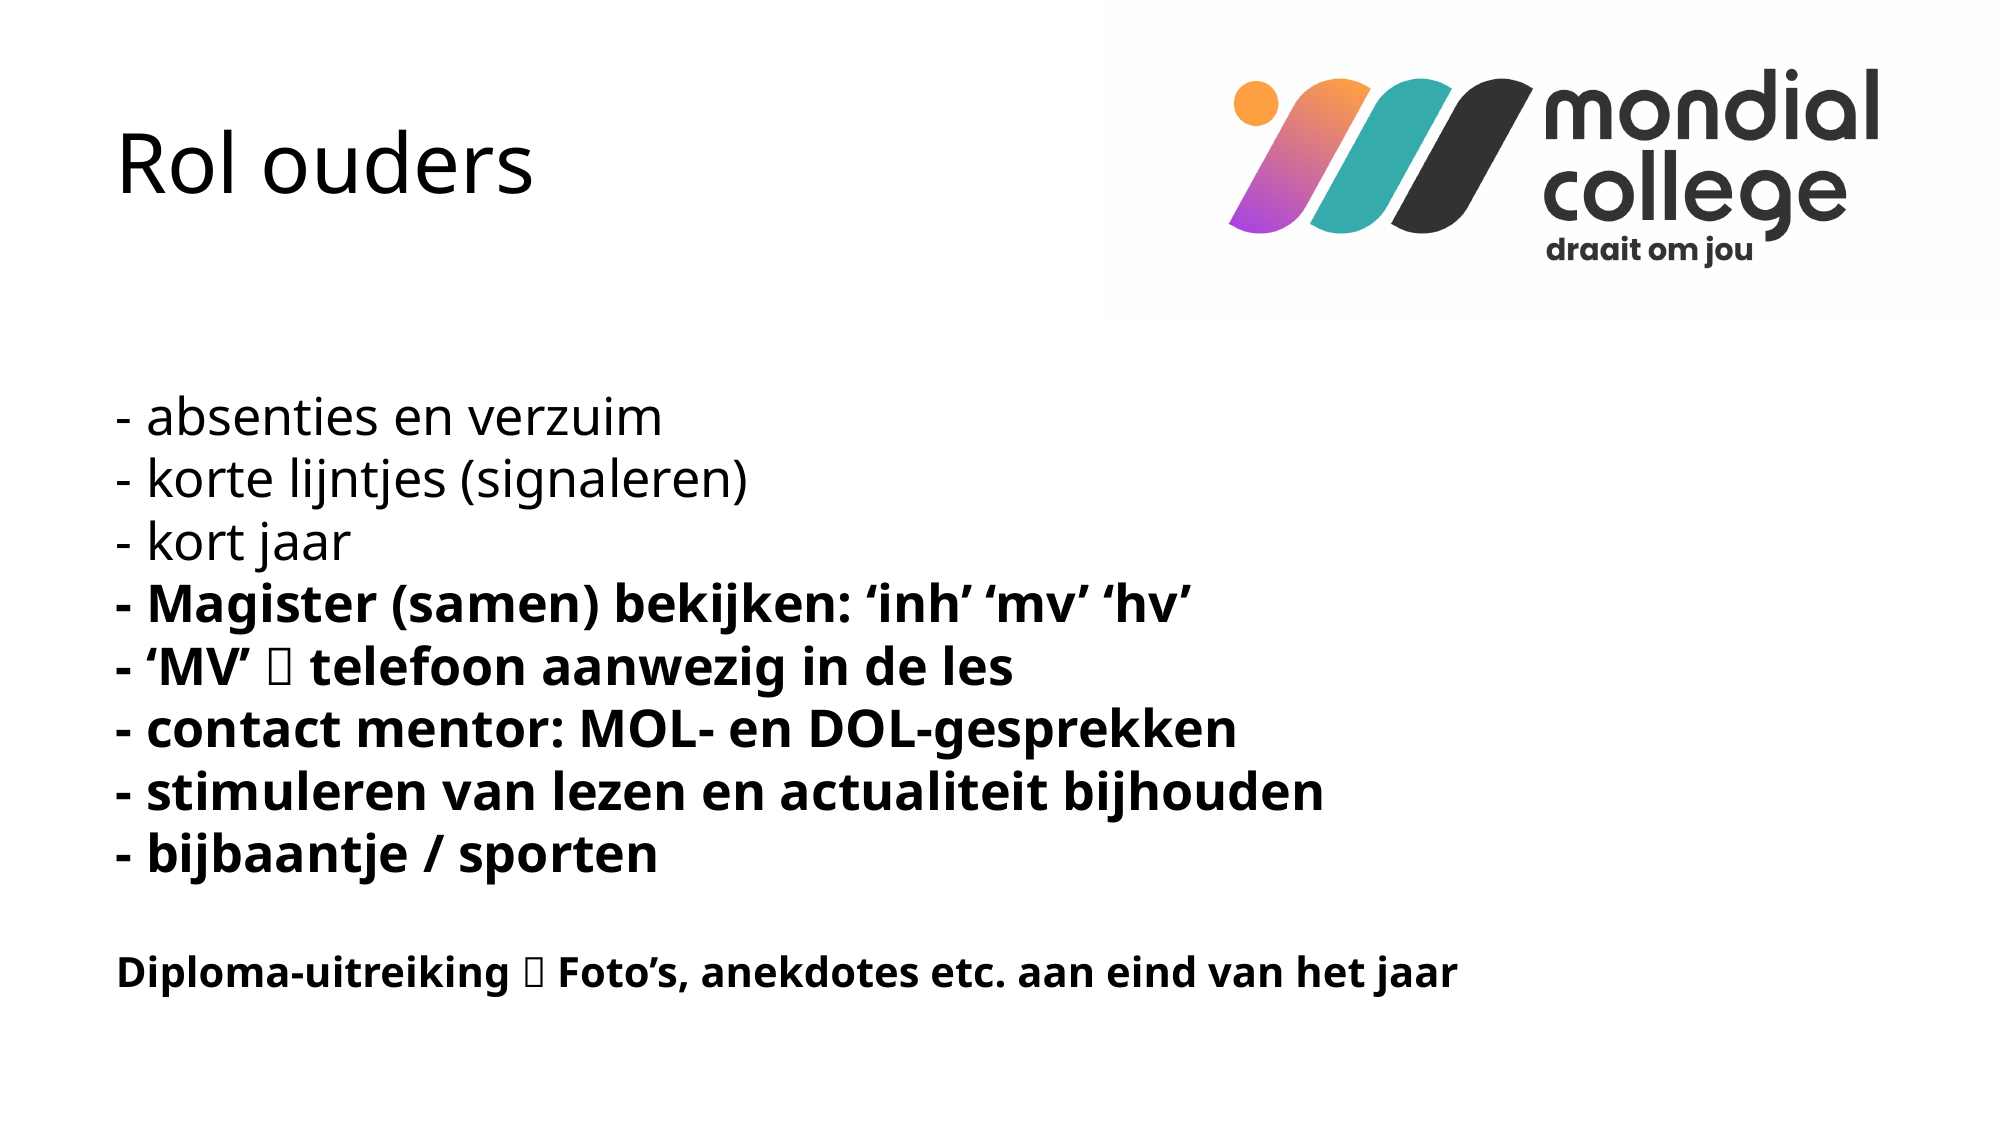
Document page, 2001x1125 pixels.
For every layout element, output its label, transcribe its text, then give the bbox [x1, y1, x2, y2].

text_box Rol ouders [101, 102, 1106, 318]
text_box - absenties en verzuim - korte lijntjes (signaleren) - kort jaar - Magister (samen) bekijken: ‘inh’ ‘mv’ ‘hv’ - ‘MV’  telefoon aanwezig in de les - contact mentor: MOL- en DOL-gesprekken - stimuleren van lezen en actualiteit bijhouden - bijbaantje / sporten Diploma-uitreiking  Foto’s, anekdotes etc. aan eind van het jaar [101, 376, 1859, 1066]
picture [1106, 0, 2000, 322]
